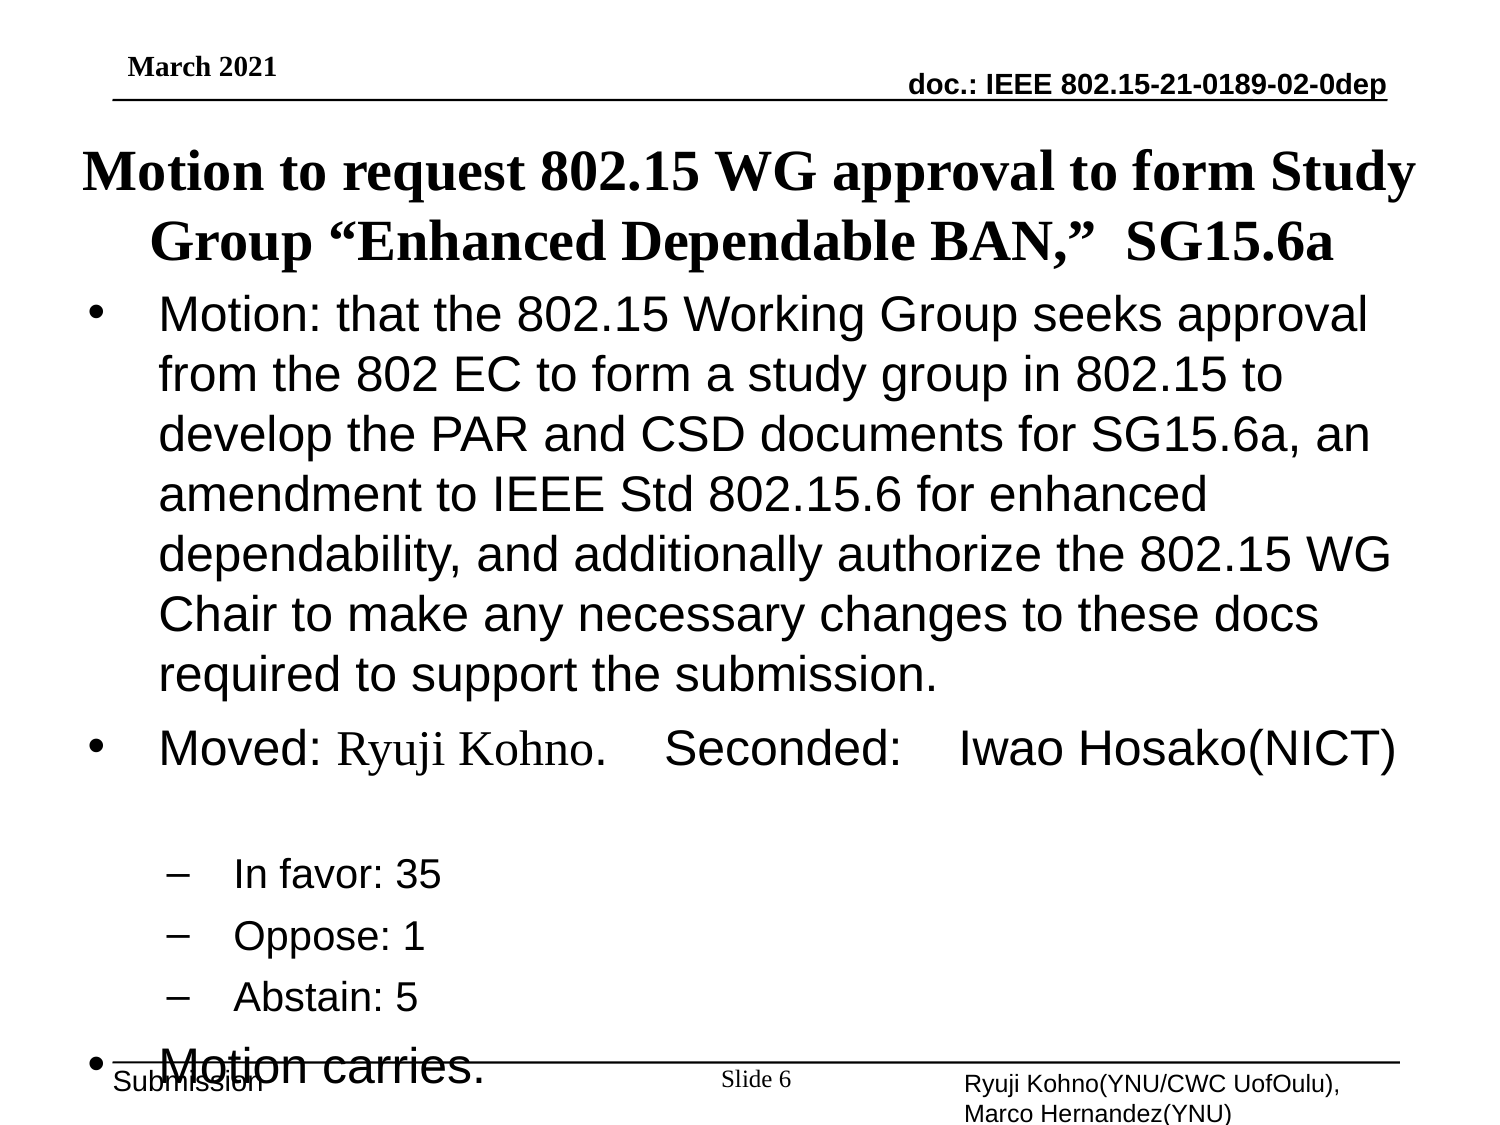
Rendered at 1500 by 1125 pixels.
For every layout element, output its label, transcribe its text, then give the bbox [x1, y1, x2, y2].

title Motion to request 802.15 WG approval to form Study Group “Enhanced Dependable BAN,” SG15.6a [62, 114, 1438, 290]
list Motion: that the 802.15 Working Group seeks approval from the 802 EC to form a study group in 802.15 to develop the PAR and CSD documents for SG15.6a, an amendment to IEEE Std 802.15.6 for enhanced dependability, and additionally authorize the 802.15 WG Chair to make any necessary changes to these docs required to support the submission. Moved: Ryuji Kohno. Seconded: Iwao Hosako(NICT) In favor: 35 Oppose: 1 Abstain: 5 Motion carries. [68, 266, 1445, 980]
slide_number Slide 6 [712, 1062, 801, 1093]
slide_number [112, 62, 375, 98]
